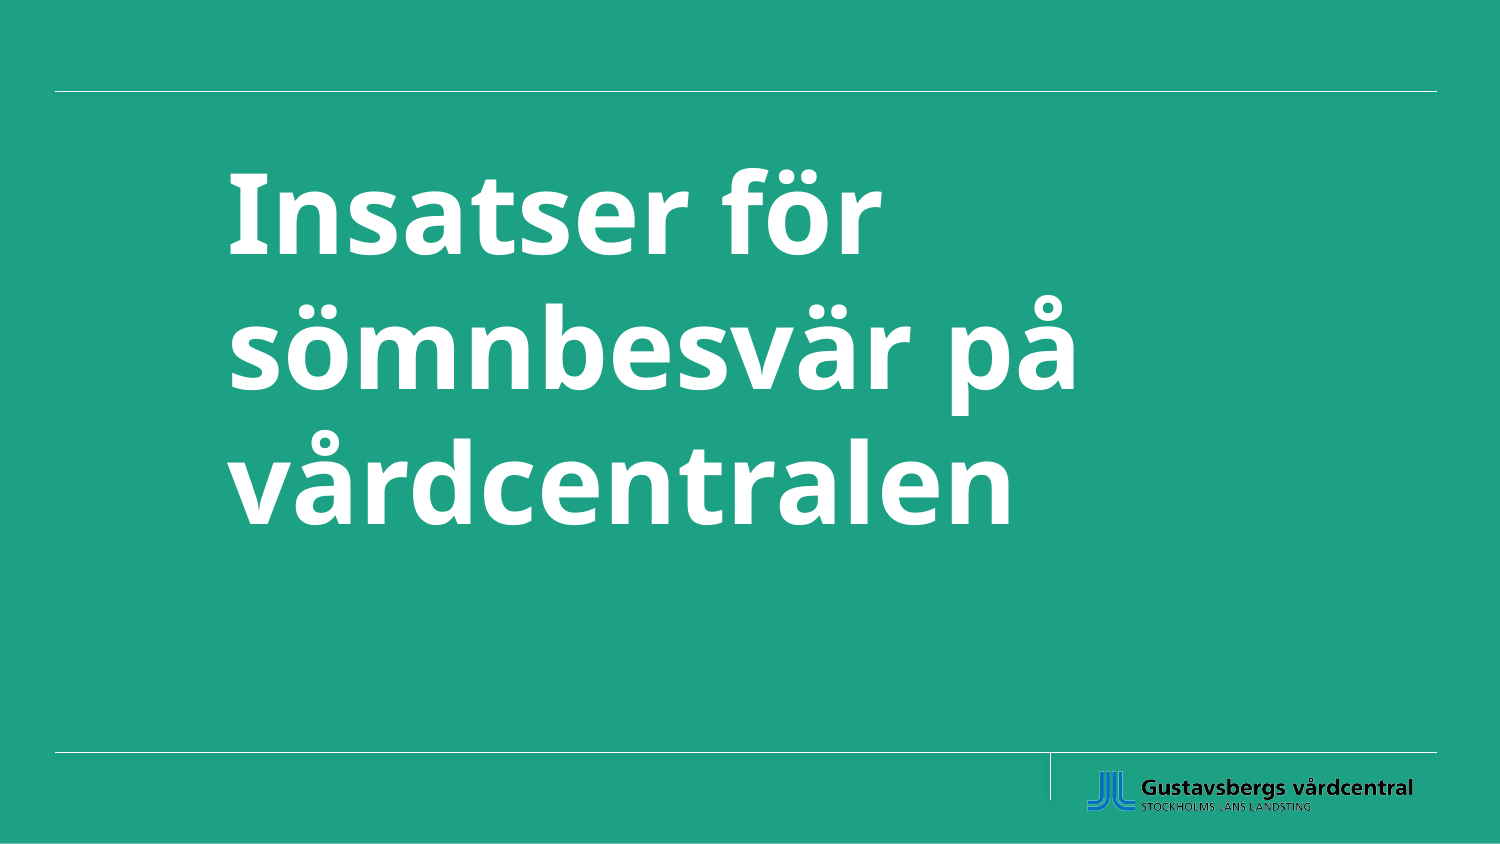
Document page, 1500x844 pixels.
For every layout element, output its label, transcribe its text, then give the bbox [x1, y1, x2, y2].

title Insatser för sömnbesvär på vårdcentralen [212, 234, 1500, 548]
picture [1068, 752, 1432, 830]
